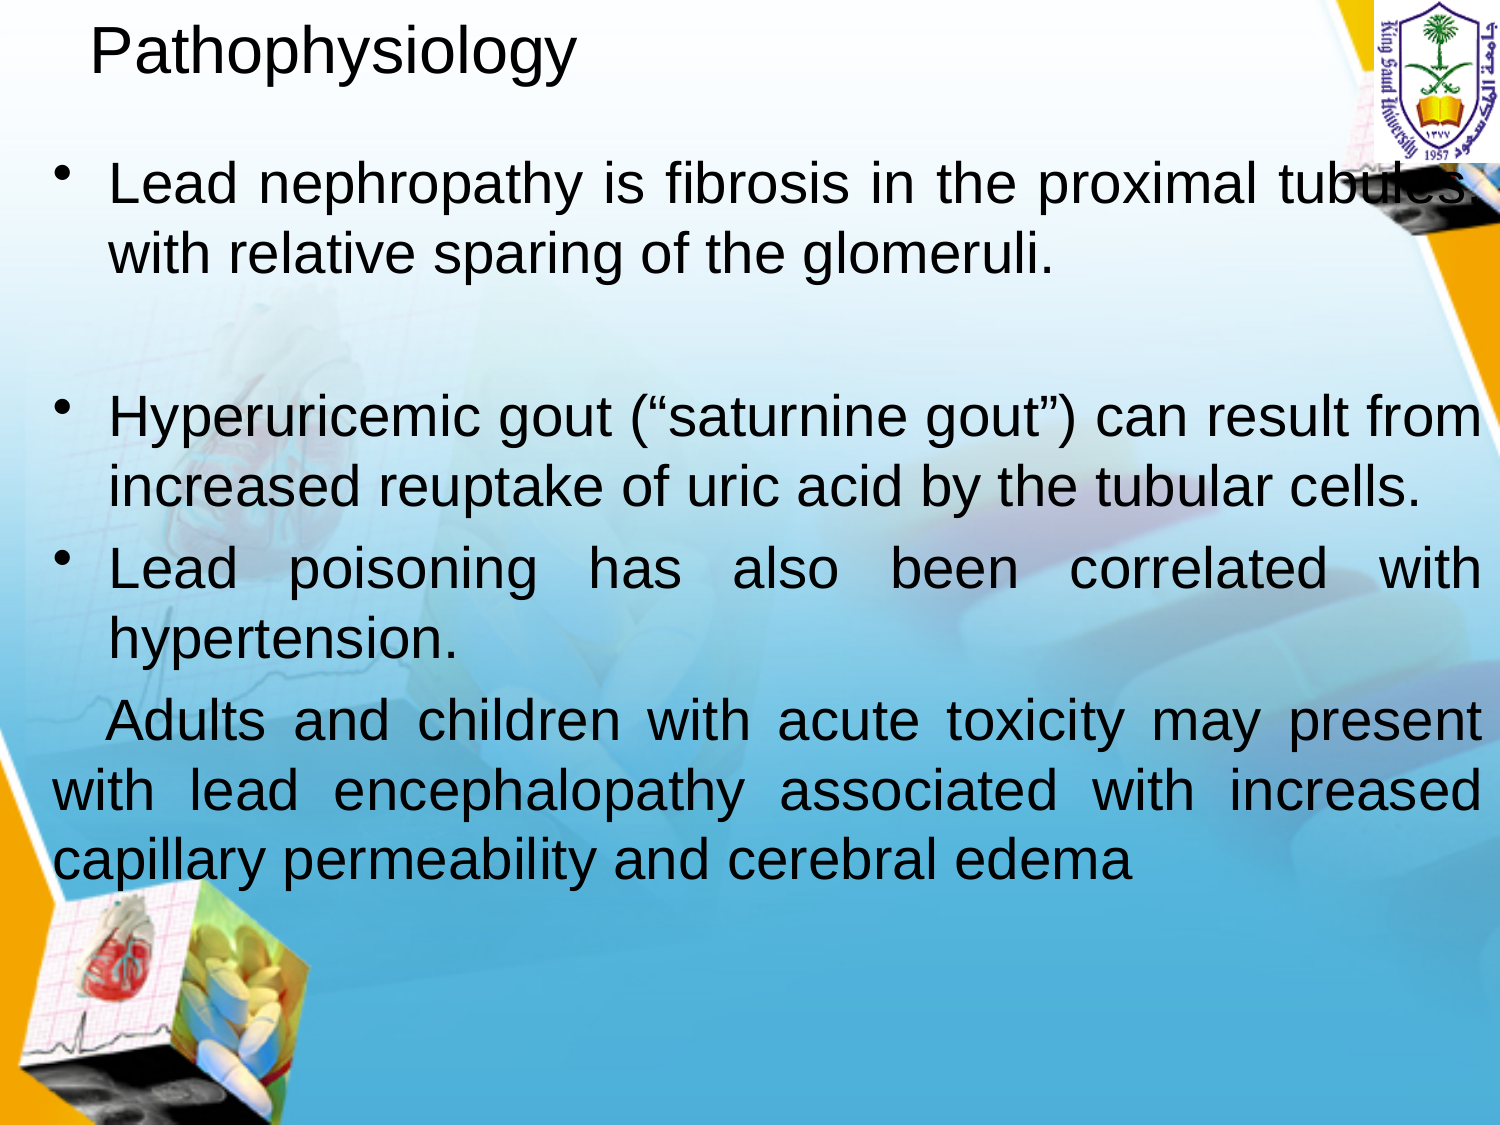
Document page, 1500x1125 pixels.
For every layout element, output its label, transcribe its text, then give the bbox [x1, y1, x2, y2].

list Lead nephropathy is fibrosis in the proximal tubules, with relative sparing of the glomeruli. Hyperuricemic gout (“saturnine gout”) can result from increased reuptake of uric acid by the tubular cells. Lead poisoning has also been correlated with hypertension. Adults and children with acute toxicity may present with lead encephalopathy associated with increased capillary permeability and cerebral edema [37, 137, 1500, 925]
picture [0, 0, 1500, 1125]
text_box Pathophysiology [75, 0, 850, 95]
